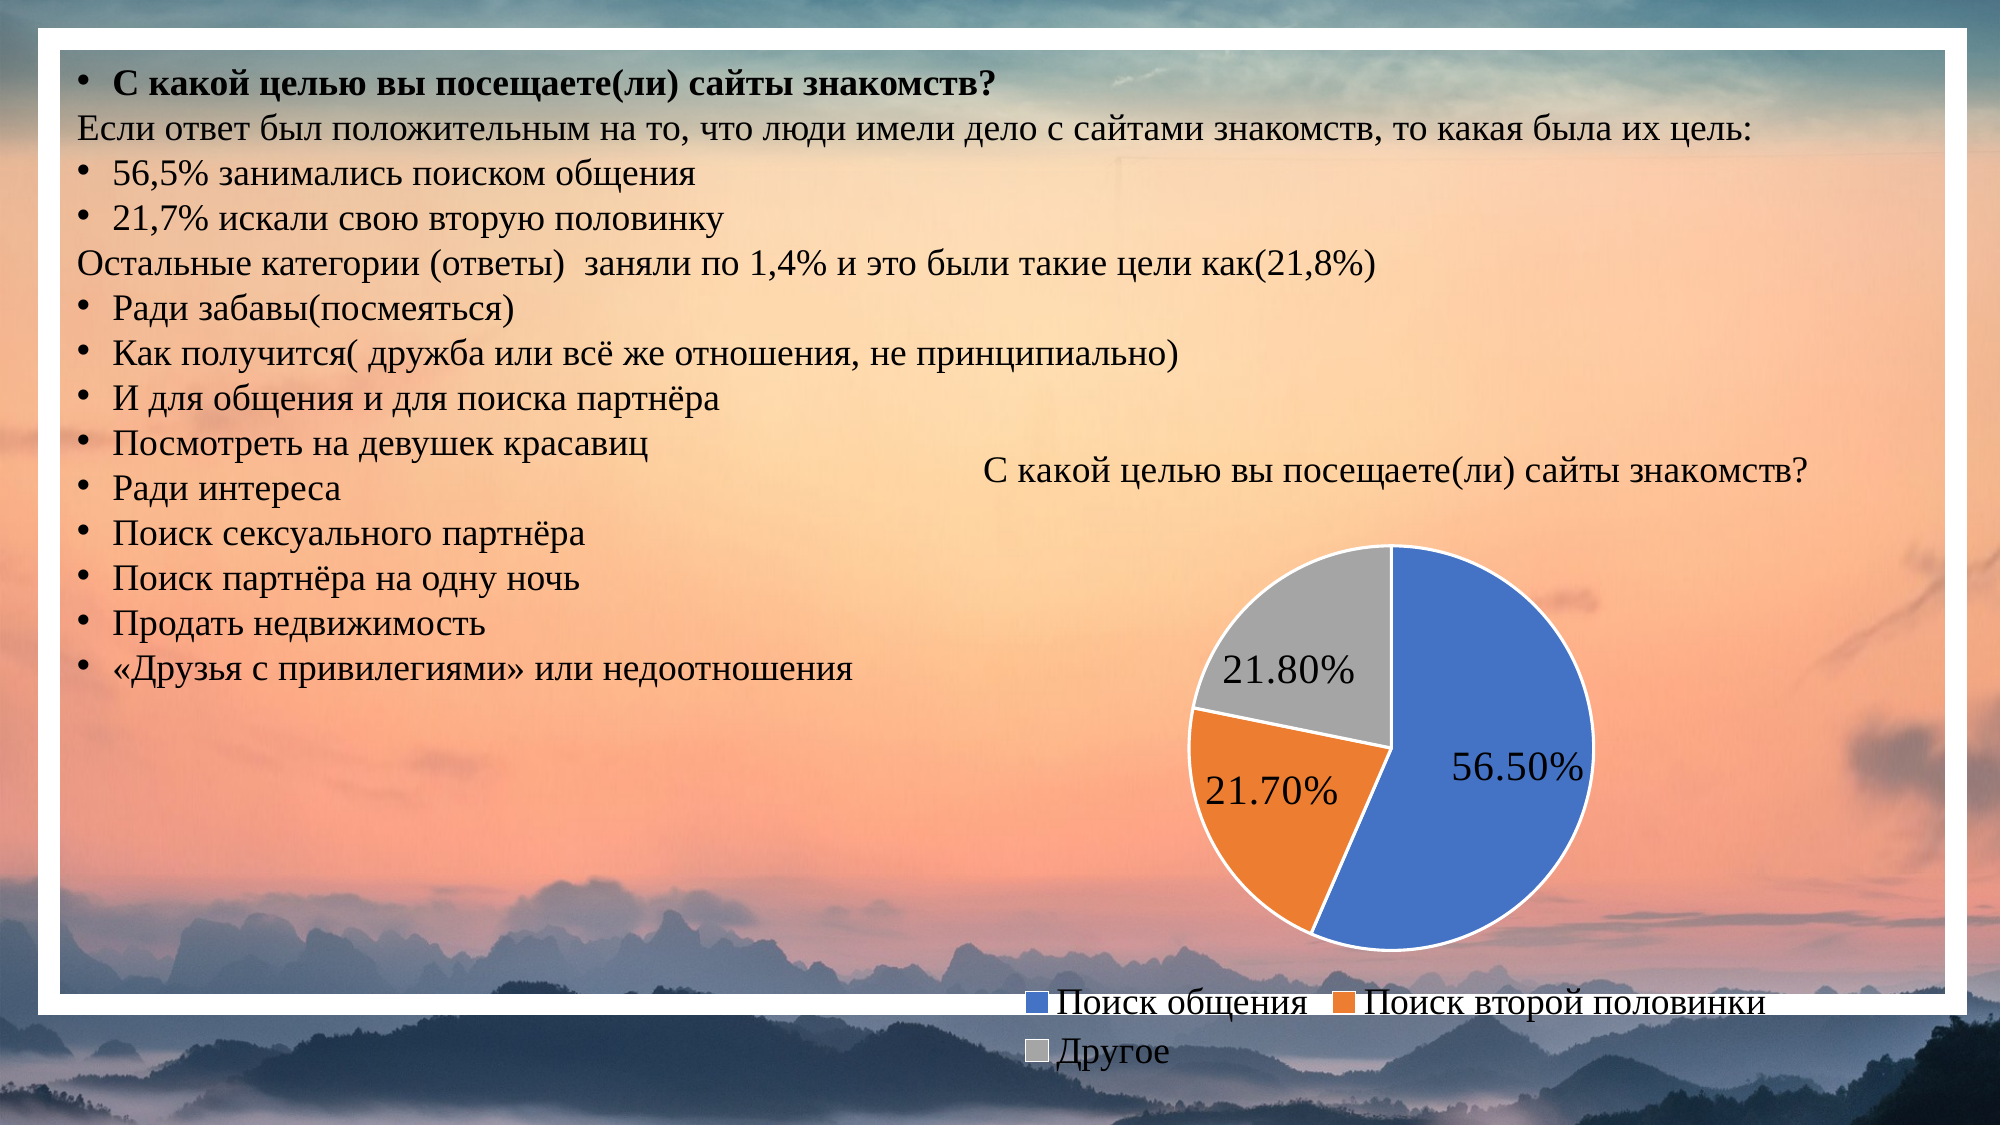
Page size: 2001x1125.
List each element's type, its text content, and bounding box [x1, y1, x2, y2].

picture [0, 0, 2000, 1125]
chart [818, 416, 1974, 1079]
list С какой целью вы посещаете(ли) сайты знакомств? Если ответ был положительным на то, что люди имели дело с сайтами знакомств, то какая была их цель: 56,5% занимались поиском общения 21,7% искали свою вторую половинку Остальные категории (ответы) заняли по 1,4% и это были такие цели как(21,8%) Ради забавы(посмеяться) Как получится( дружба или всё же отношения, не принципиально) И для общения и для поиска партнёра Посмотреть на девушек красавиц Ради интереса Поиск сексуального партнёра Поиск партнёра на одну ночь Продать недвижимость «Друзья с привилегиями» или недоотношения [61, 50, 1953, 1014]
